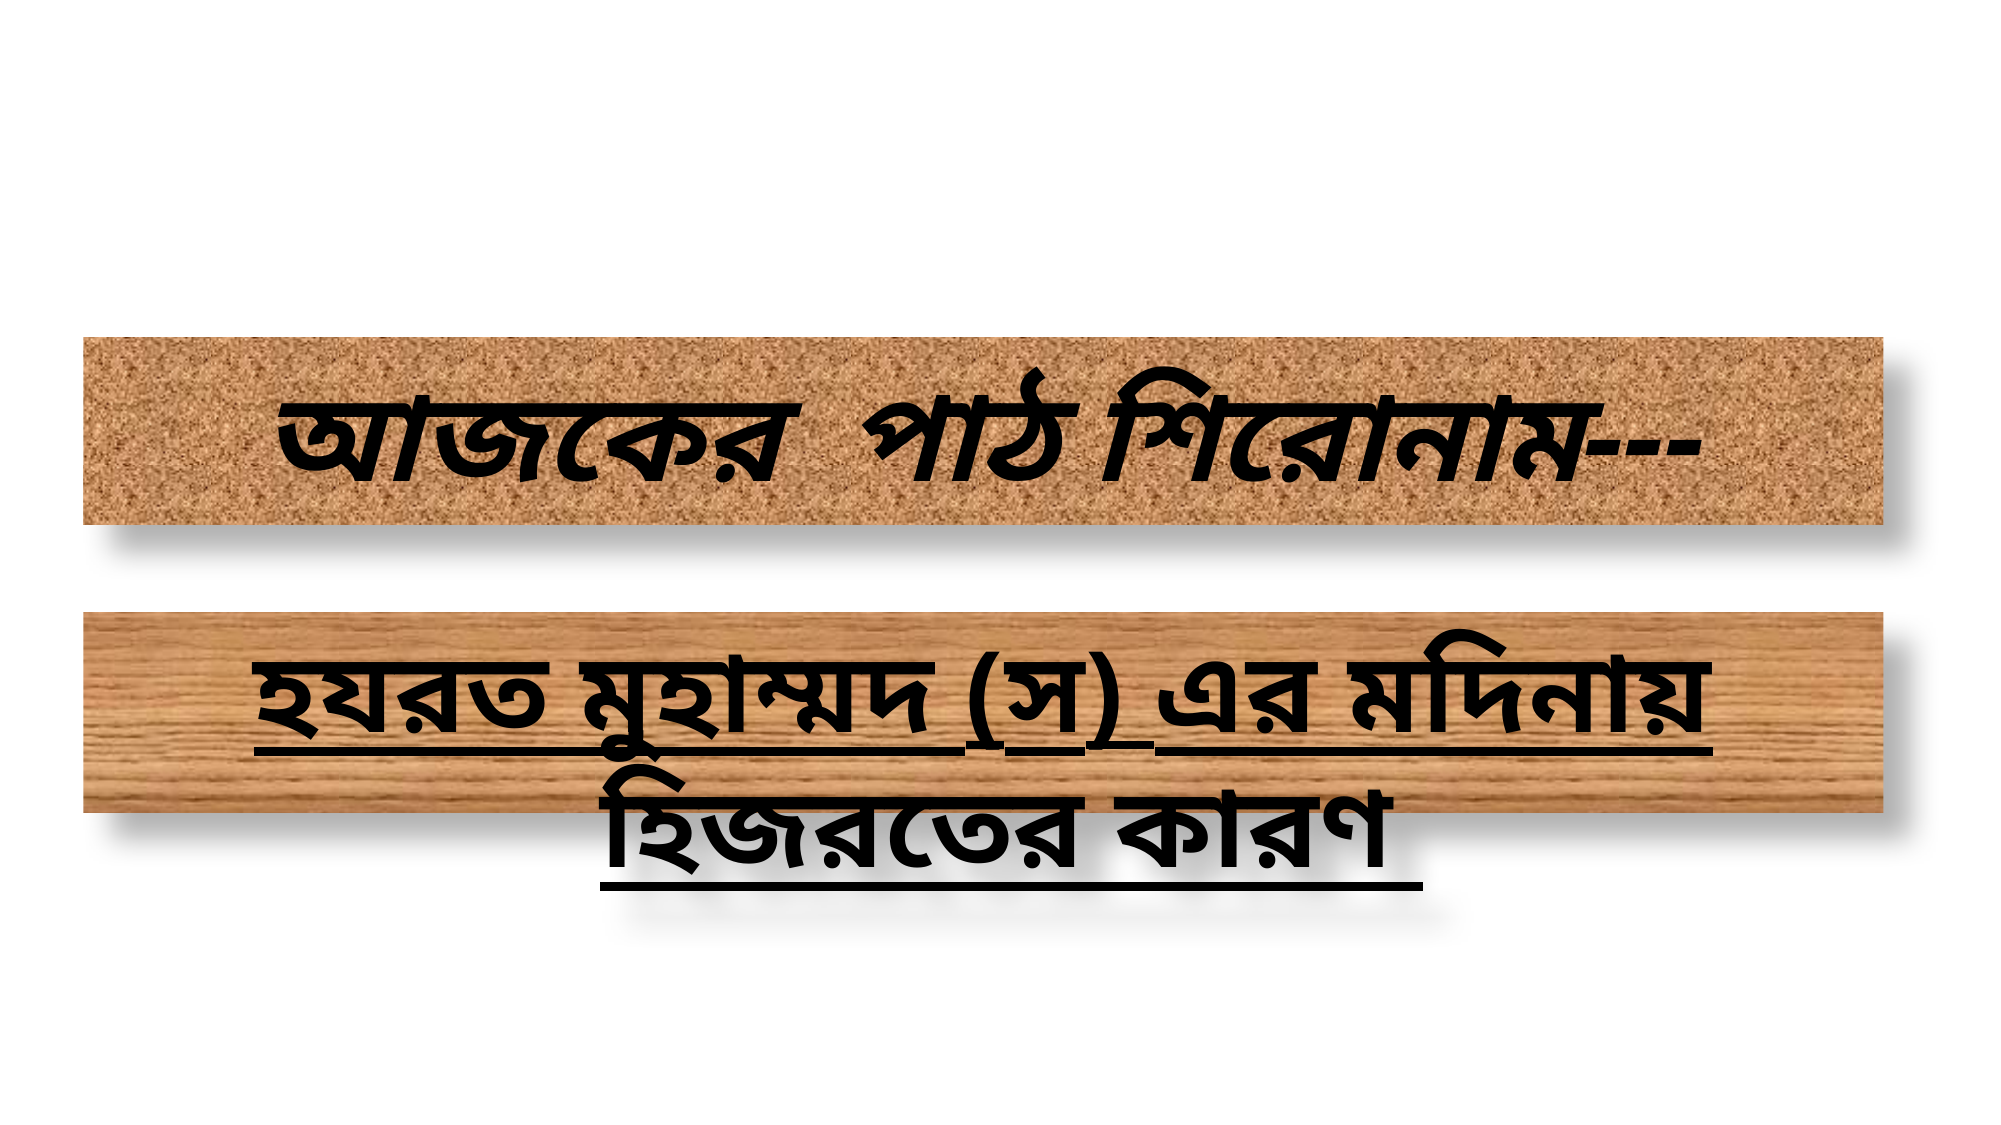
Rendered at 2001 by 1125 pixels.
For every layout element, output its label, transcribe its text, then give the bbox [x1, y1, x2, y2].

list হযরত মুহাম্মদ (স) এর মদিনায় হিজরতের কারণ [83, 612, 1884, 813]
title আজকের পাঠ শিরোনাম--- [83, 337, 1884, 525]
